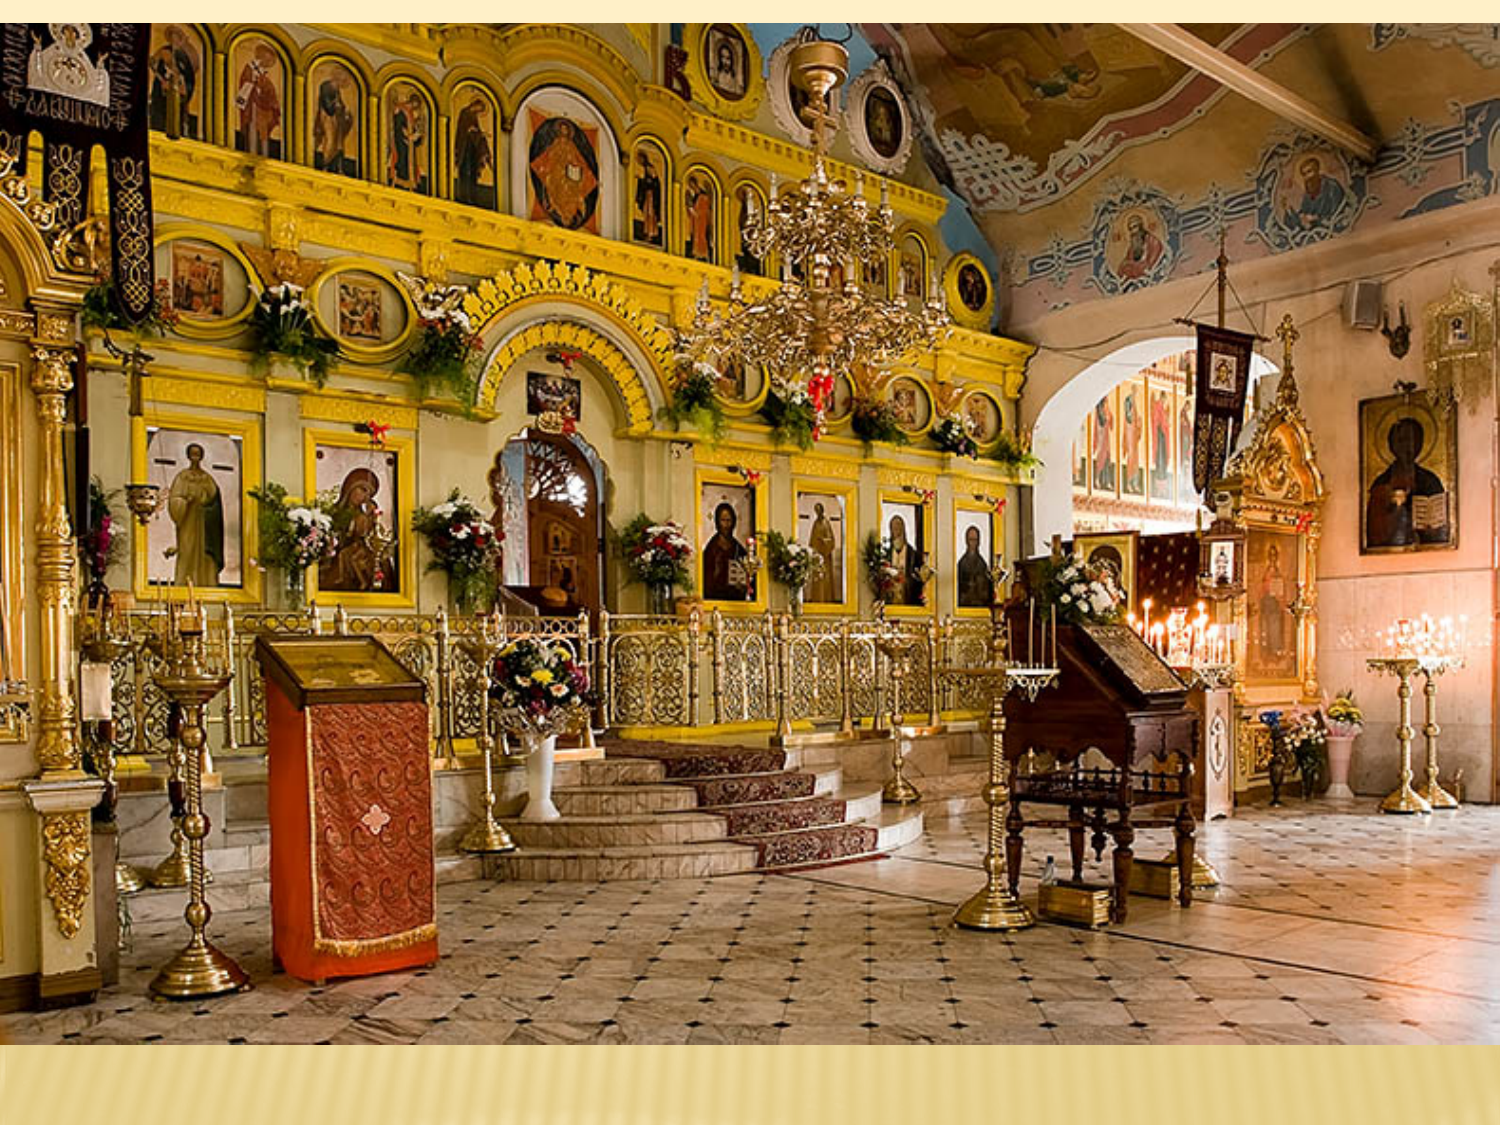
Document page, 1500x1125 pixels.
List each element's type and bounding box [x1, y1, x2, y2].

list [0, 23, 1500, 1045]
